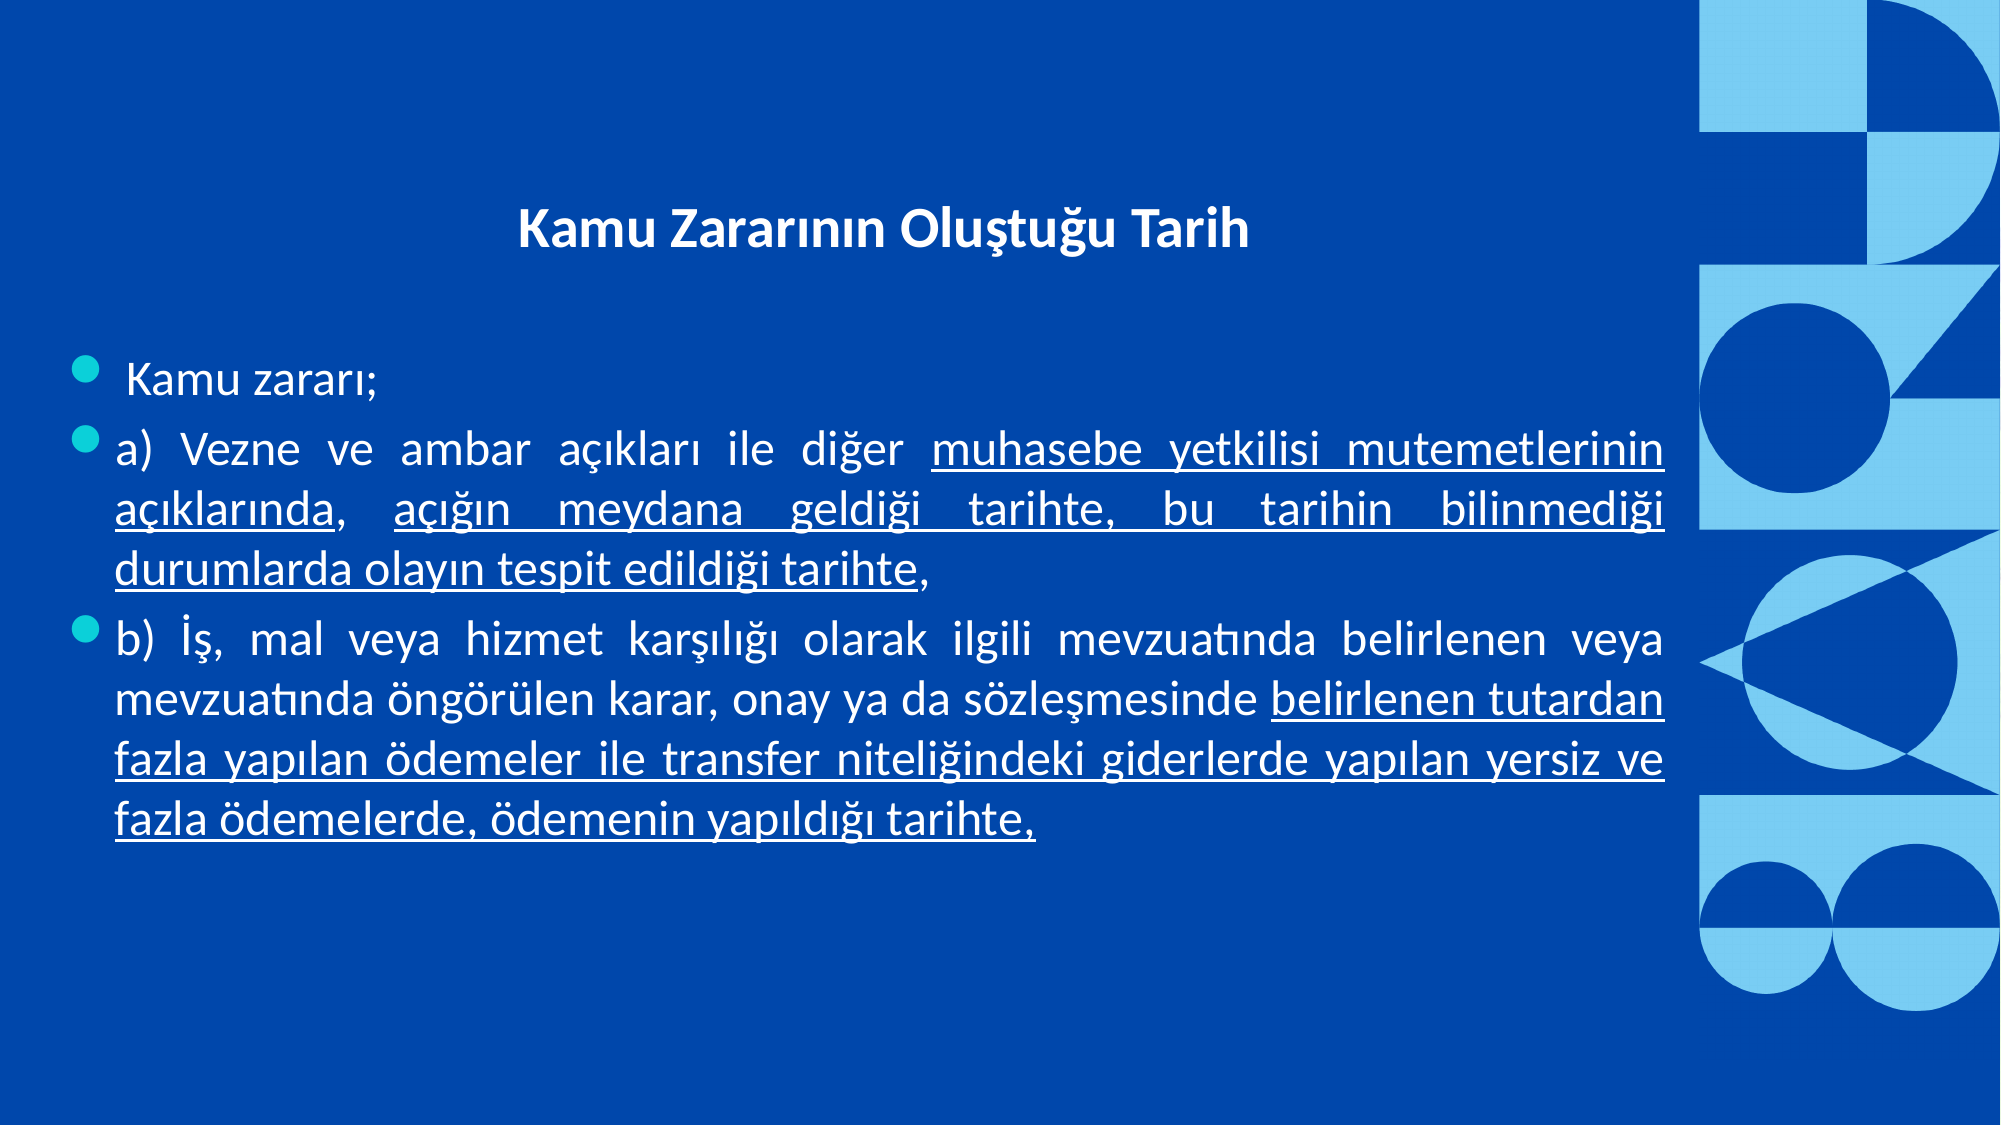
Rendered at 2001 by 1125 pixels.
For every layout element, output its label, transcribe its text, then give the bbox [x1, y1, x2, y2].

picture [1699, 0, 2001, 1125]
text_box Kamu zararı; a) Vezne ve ambar açıkları ile diğer muhasebe yetkilisi mutemetlerinin açıklarında, açığın meydana geldiği tarihte, bu tarihin bilinmediği durumlarda olayın tespit edildiği tarihte, b) İş, mal veya hizmet karşılığı olarak ilgili mevzuatında belirlenen veya mevzuatında öngörülen karar, onay ya da sözleşmesinde belirlenen tutardan fazla yapılan ödemeler ile transfer niteliğindeki giderlerde yapılan yersiz ve fazla ödemelerde, ödemenin yapıldığı tarihte, [53, 338, 1680, 853]
text_box Kamu Zararının Oluştuğu Tarih [64, 143, 1665, 315]
